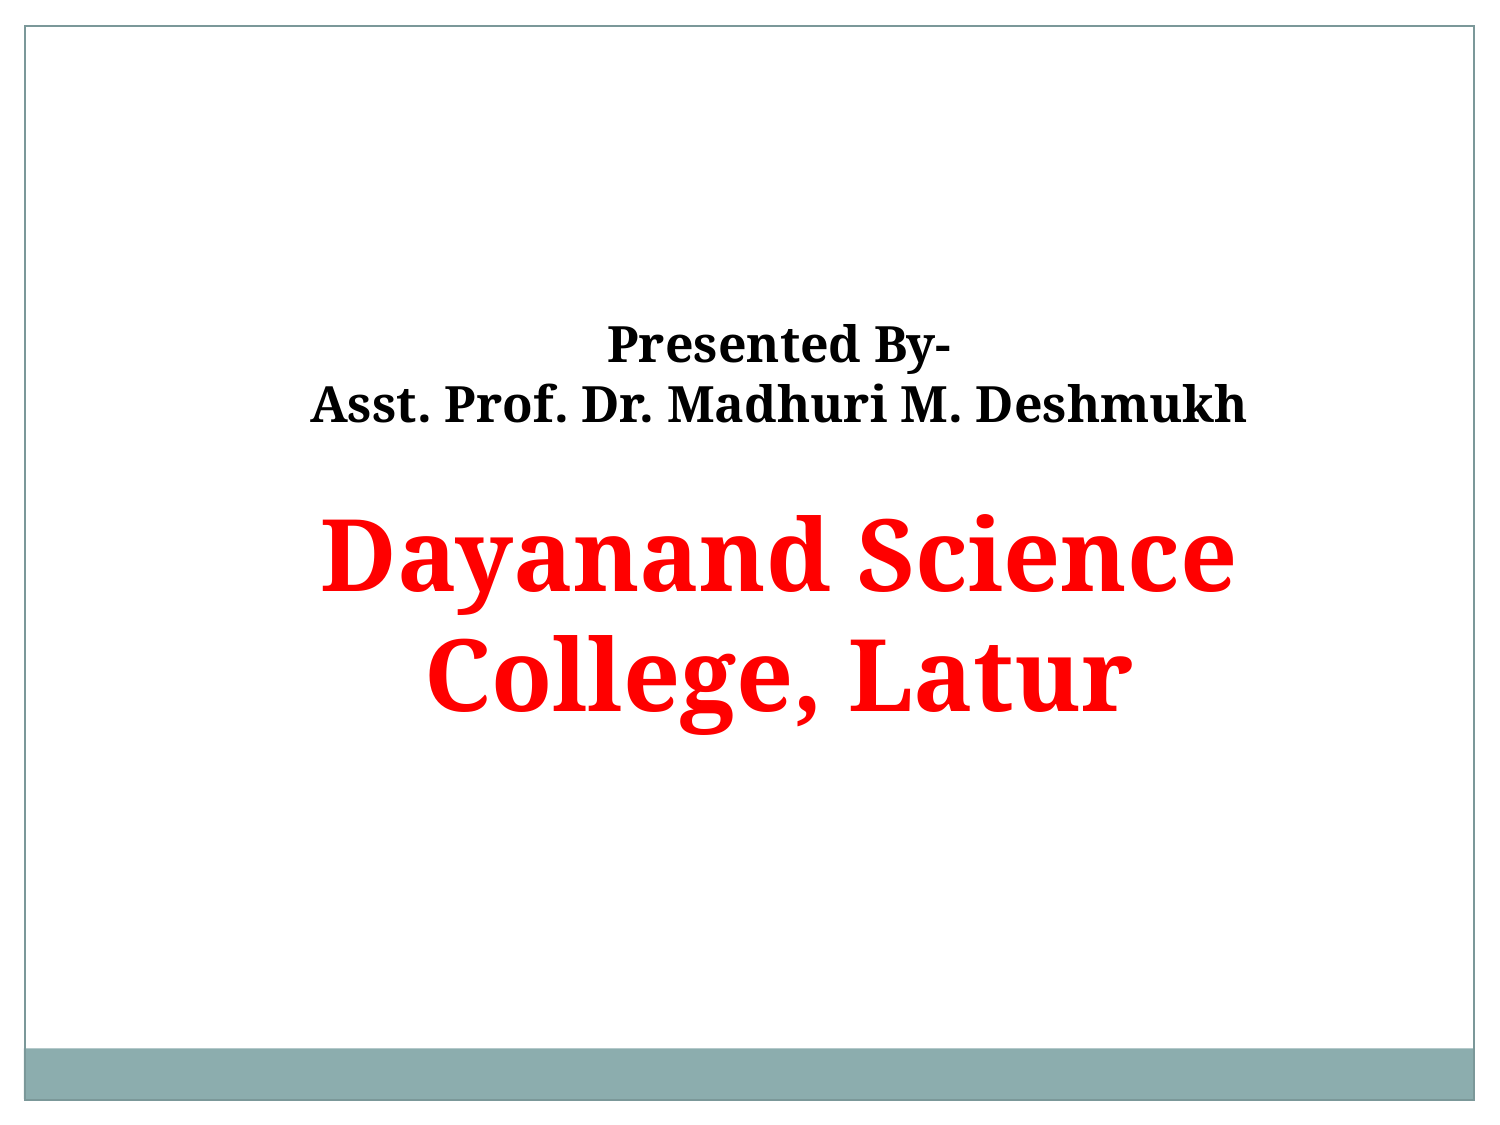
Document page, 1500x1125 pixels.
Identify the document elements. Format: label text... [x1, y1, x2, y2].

text_box Presented By- Asst. Prof. Dr. Madhuri M. Deshmukh Dayanand Science College, Latur [199, 304, 1360, 740]
